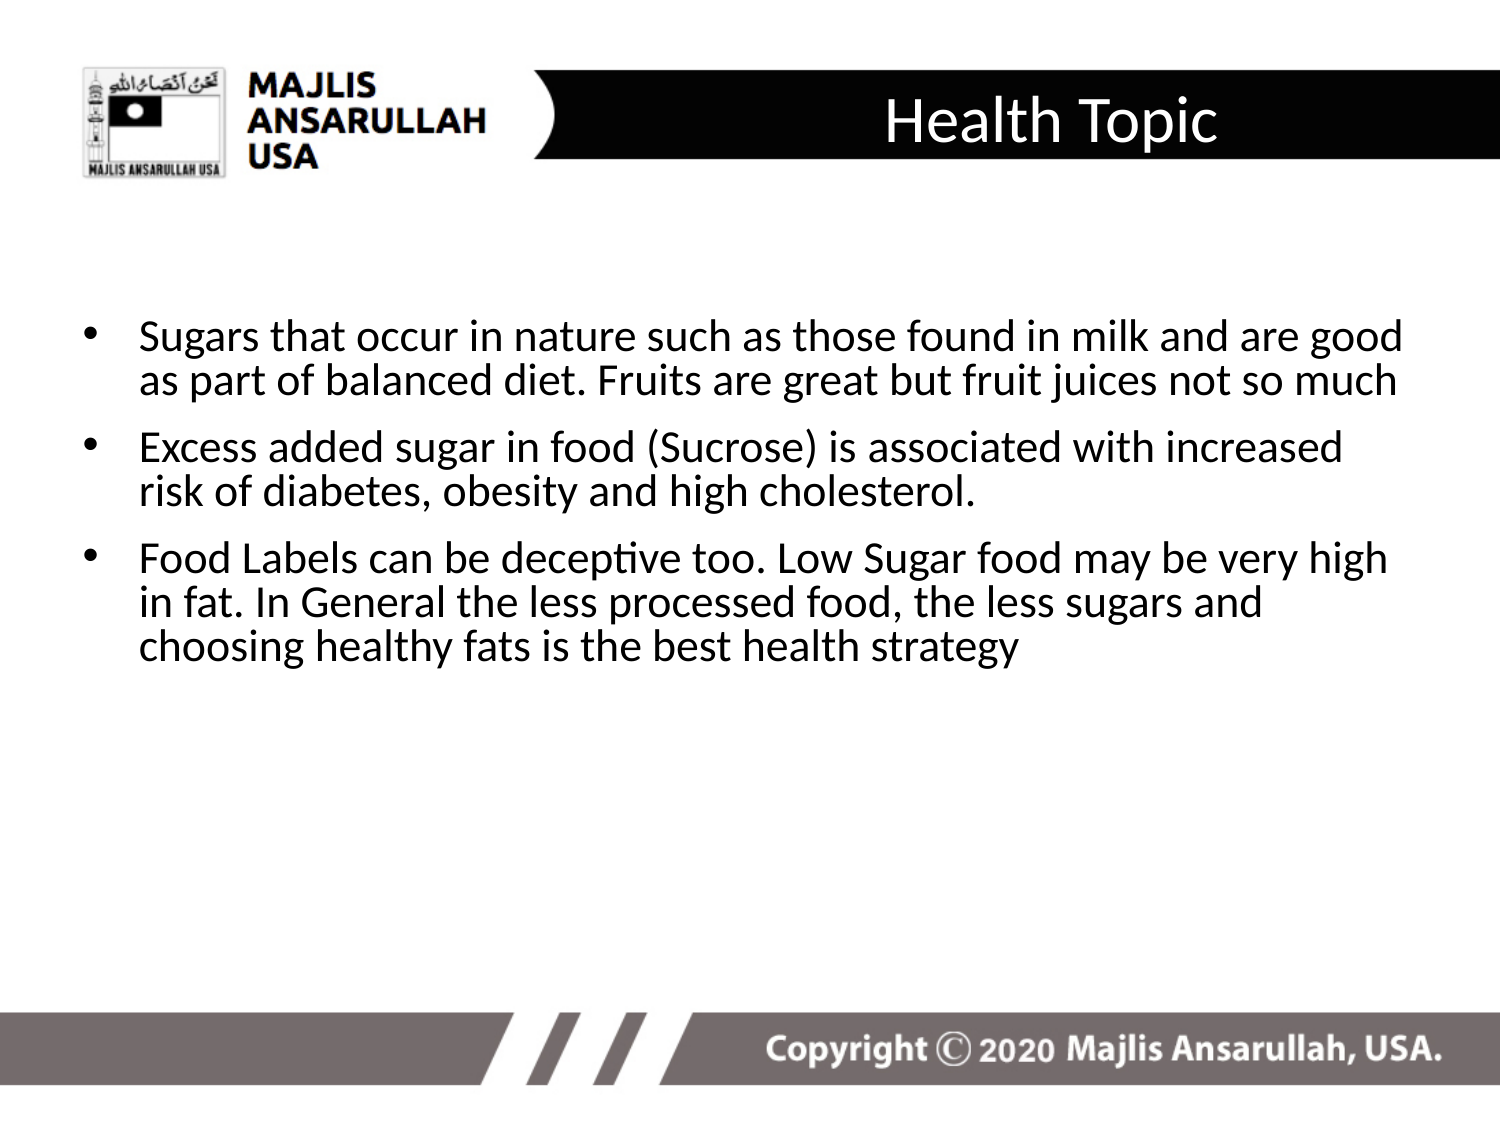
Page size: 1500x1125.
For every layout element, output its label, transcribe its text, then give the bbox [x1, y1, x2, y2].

list Sugars that occur in nature such as those found in milk and are good as part of balanced diet. Fruits are great but fruit juices not so much Excess added sugar in food (Sucrose) is associated with increased risk of diabetes, obesity and high cholesterol. Food Labels can be deceptive too. Low Sugar food may be very high in fat. In General the less processed food, the less sugars and choosing healthy fats is the best health strategy [74, 308, 1426, 976]
text_box Health Topic [877, 68, 1425, 164]
picture [0, 0, 1500, 1125]
